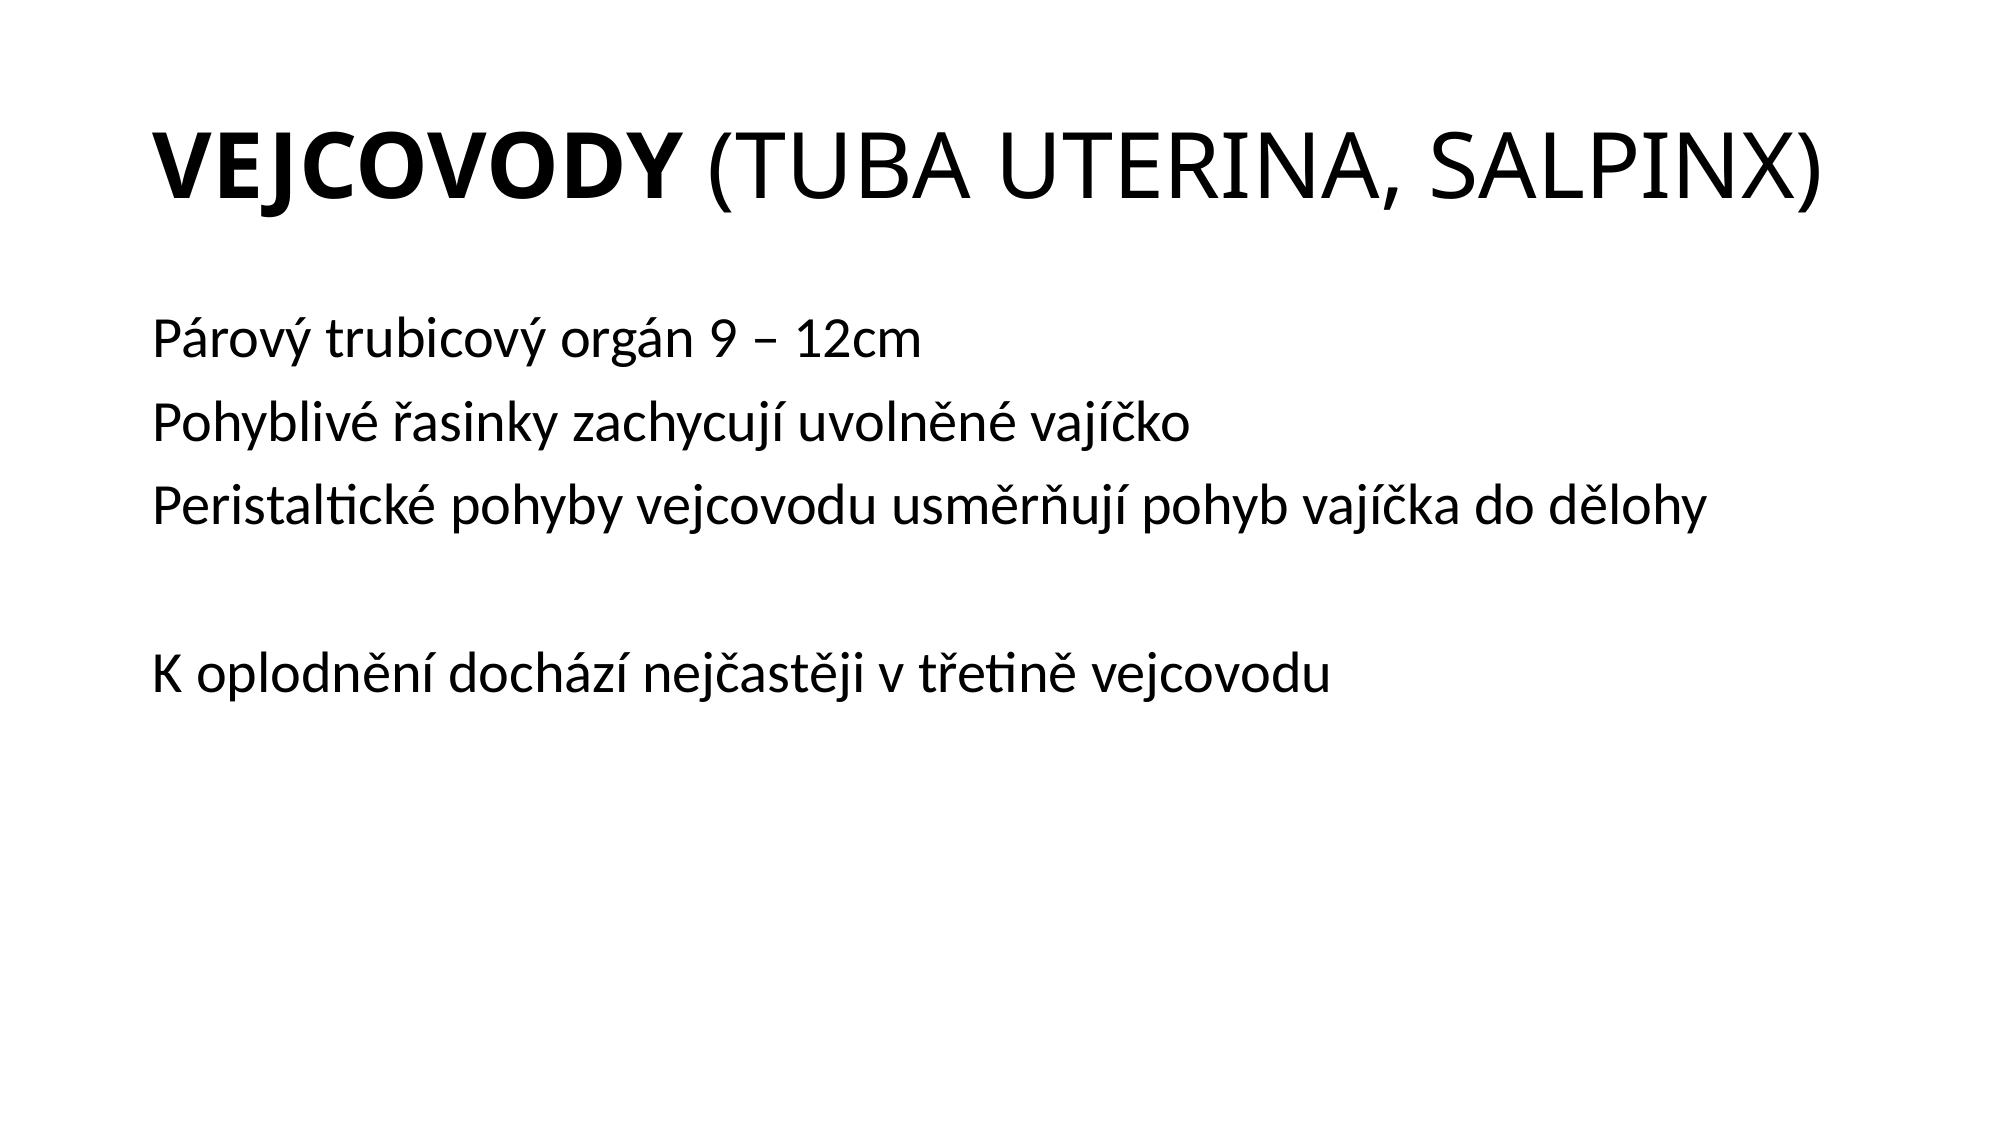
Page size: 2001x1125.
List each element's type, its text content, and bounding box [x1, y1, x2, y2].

title VEJCOVODY (TUBA UTERINA, SALPINX) [137, 59, 1863, 278]
list Párový trubicový orgán 9 – 12cm Pohyblivé řasinky zachycují uvolněné vajíčko Peristaltické pohyby vejcovodu usměrňují pohyb vajíčka do dělohy K oplodnění dochází nejčastěji v třetině vejcovodu [137, 299, 1863, 1014]
